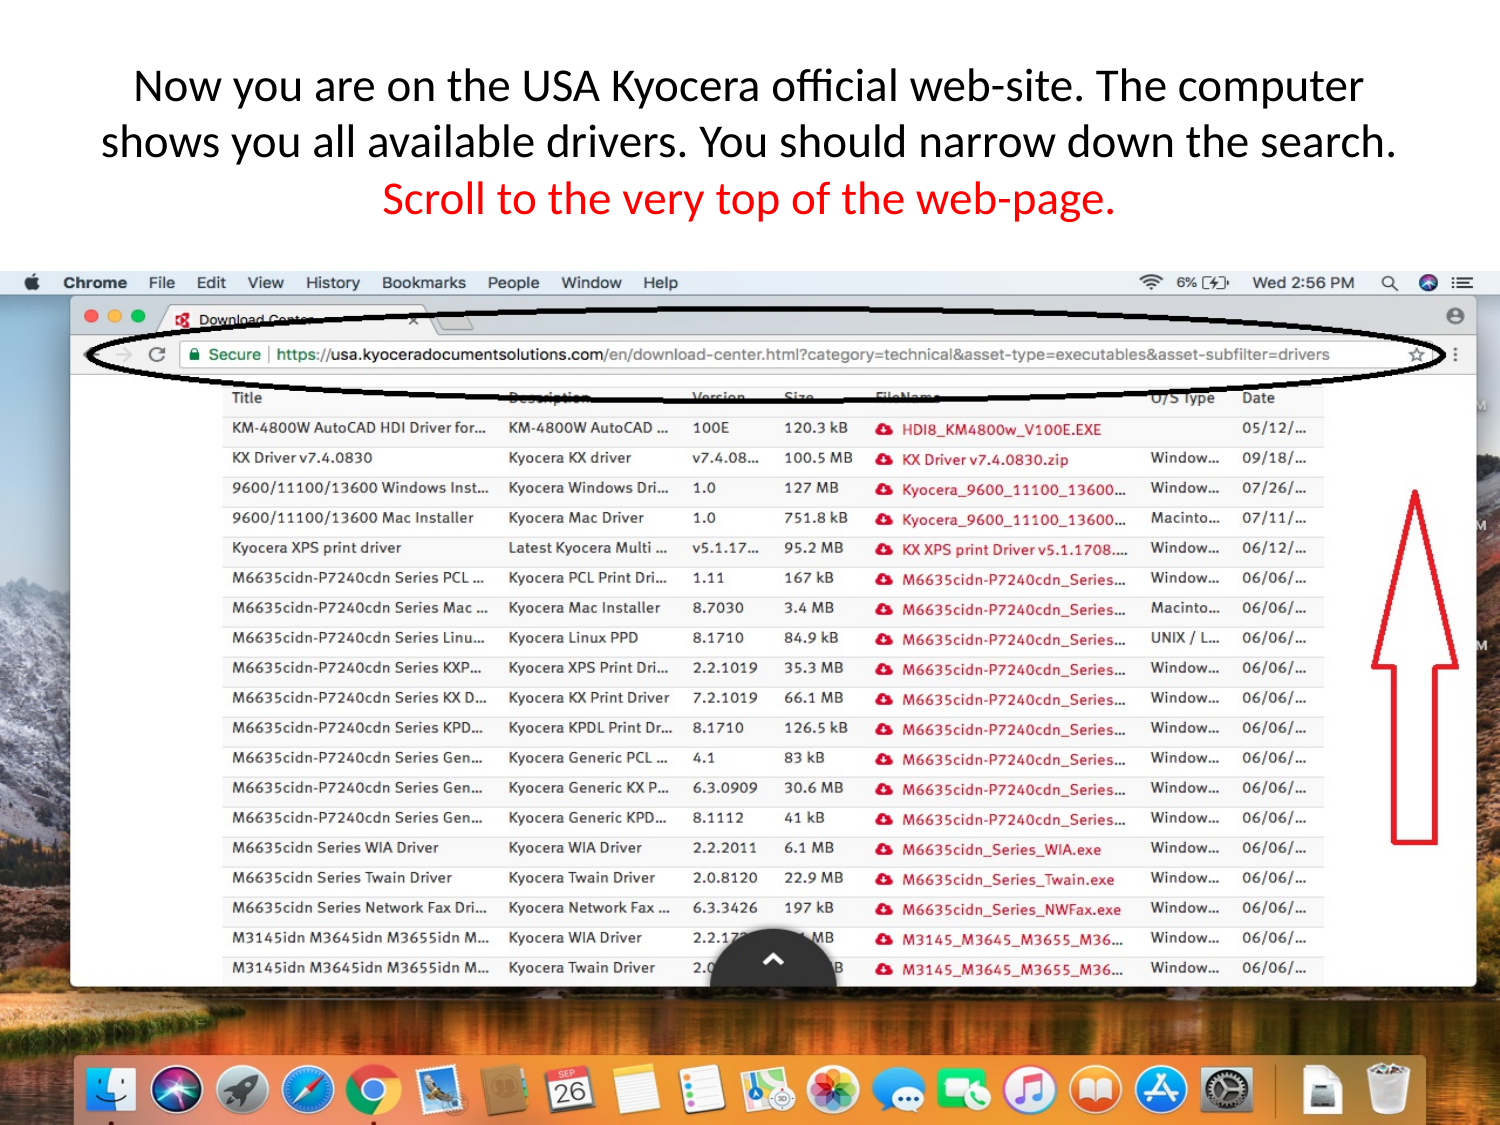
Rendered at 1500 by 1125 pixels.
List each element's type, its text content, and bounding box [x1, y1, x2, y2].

picture [0, 271, 1500, 1125]
title Now you are on the USA Kyocera official web-site. The computer shows you all available drivers. You should narrow down the search. Scroll to the very top of the web-page. [75, 45, 1425, 233]
